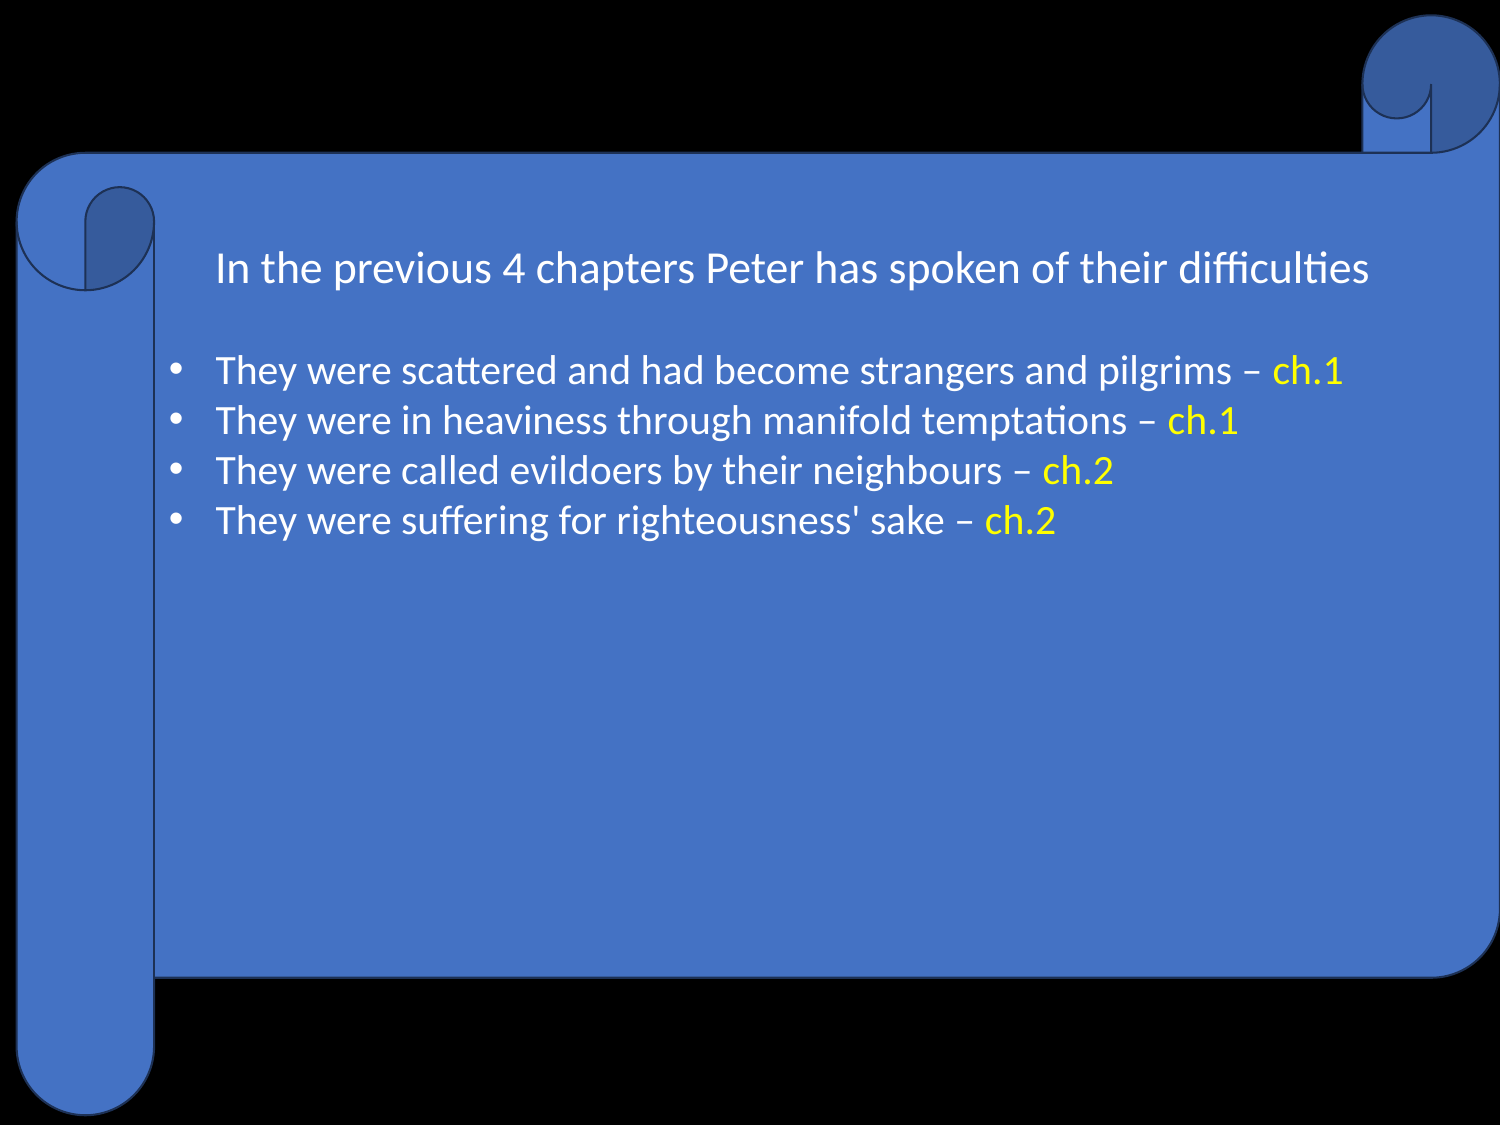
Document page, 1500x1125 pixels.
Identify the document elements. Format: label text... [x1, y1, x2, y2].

text_box In the previous 4 chapters Peter has spoken of their difficulties They were scattered and had become strangers and pilgrims – ch.1 They were in heaviness through manifold temptations – ch.1 They were called evildoers by their neighbours – ch.2 They were suffering for righteousness' sake – ch.2 [15, 14, 1500, 1117]
